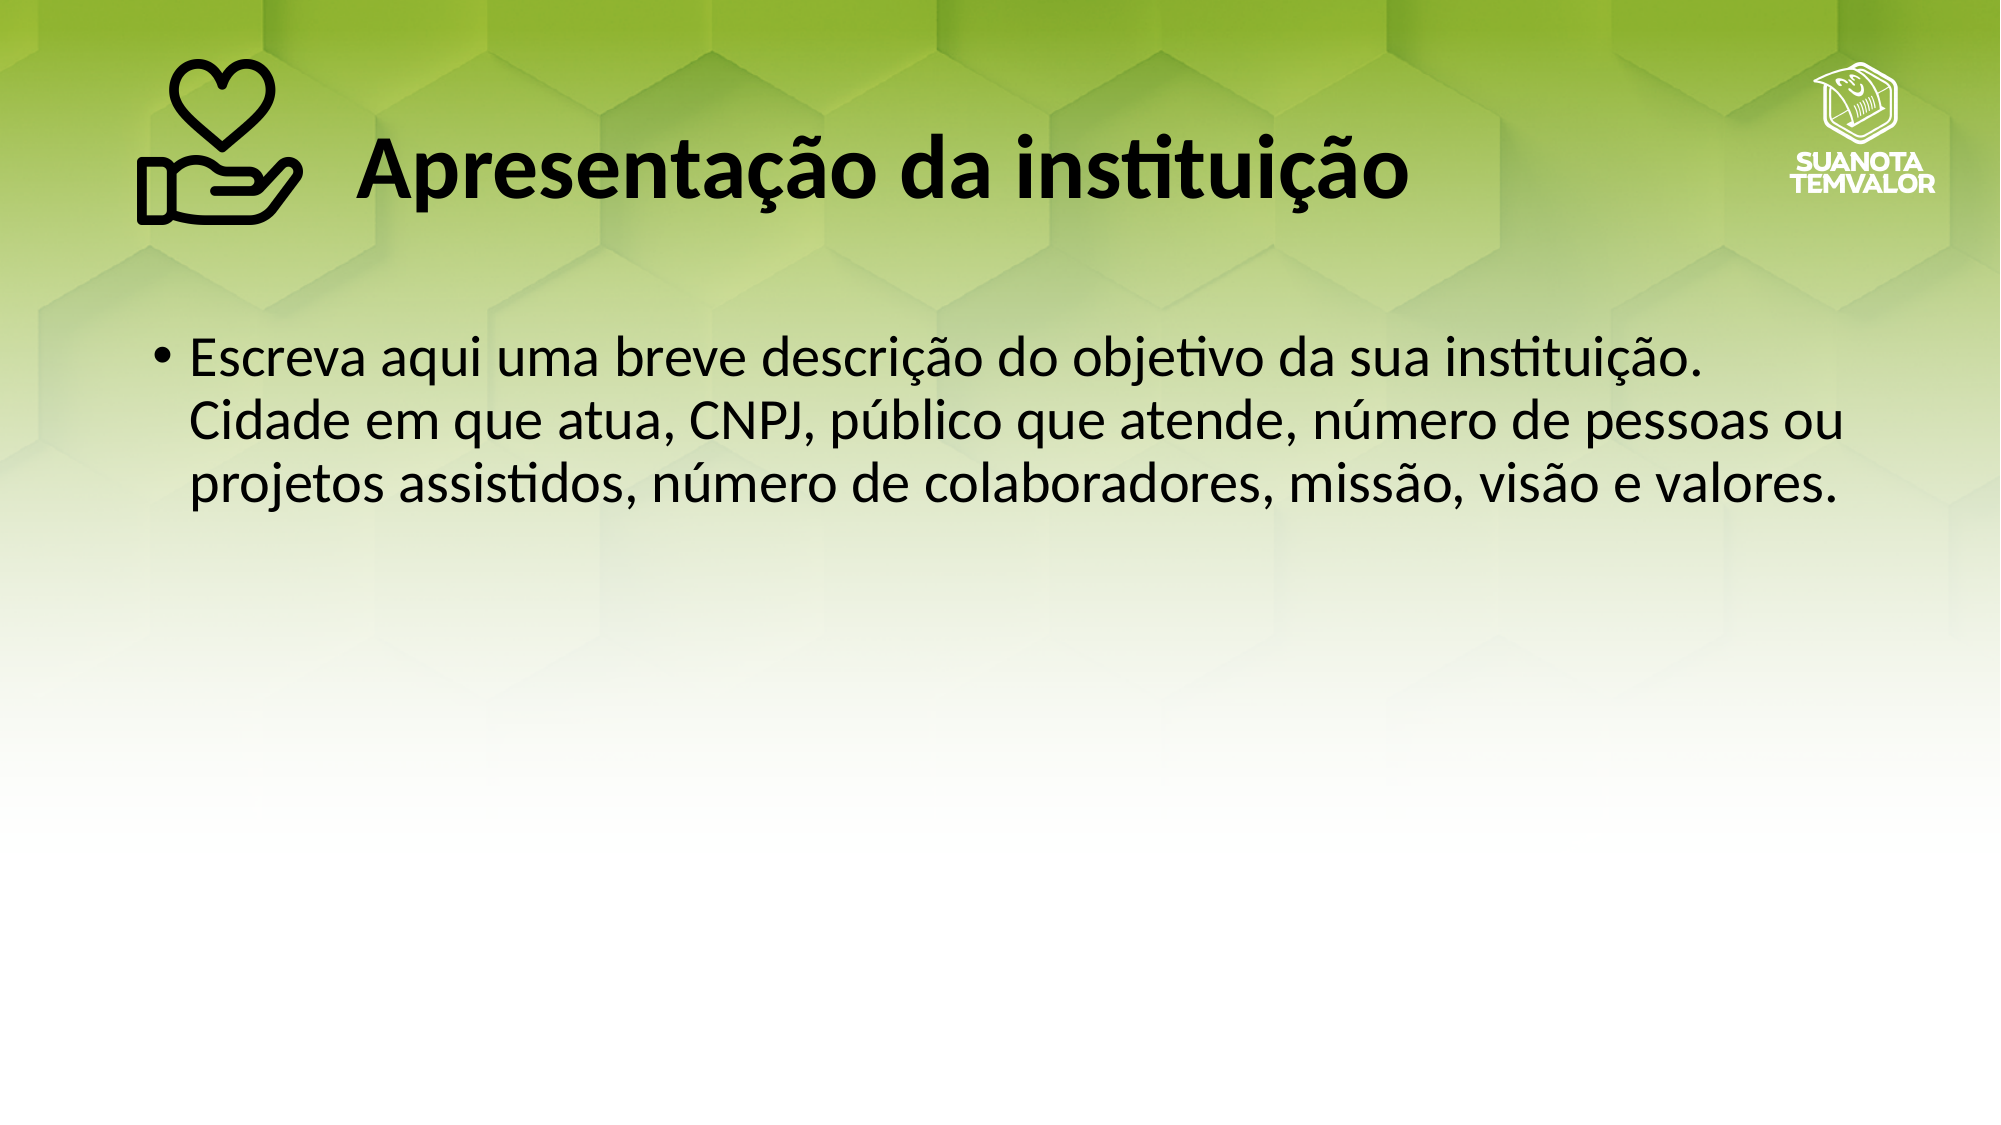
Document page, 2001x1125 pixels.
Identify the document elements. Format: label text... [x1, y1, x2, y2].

picture [0, 0, 2000, 1125]
list Escreva aqui uma breve descrição do objetivo da sua instituição. Cidade em que atua, CNPJ, público que atende, número de pessoas ou projetos assistidos, número de colaboradores, missão, visão e valores. [137, 318, 1863, 1033]
title Apresentação da instituição [341, 59, 1863, 278]
